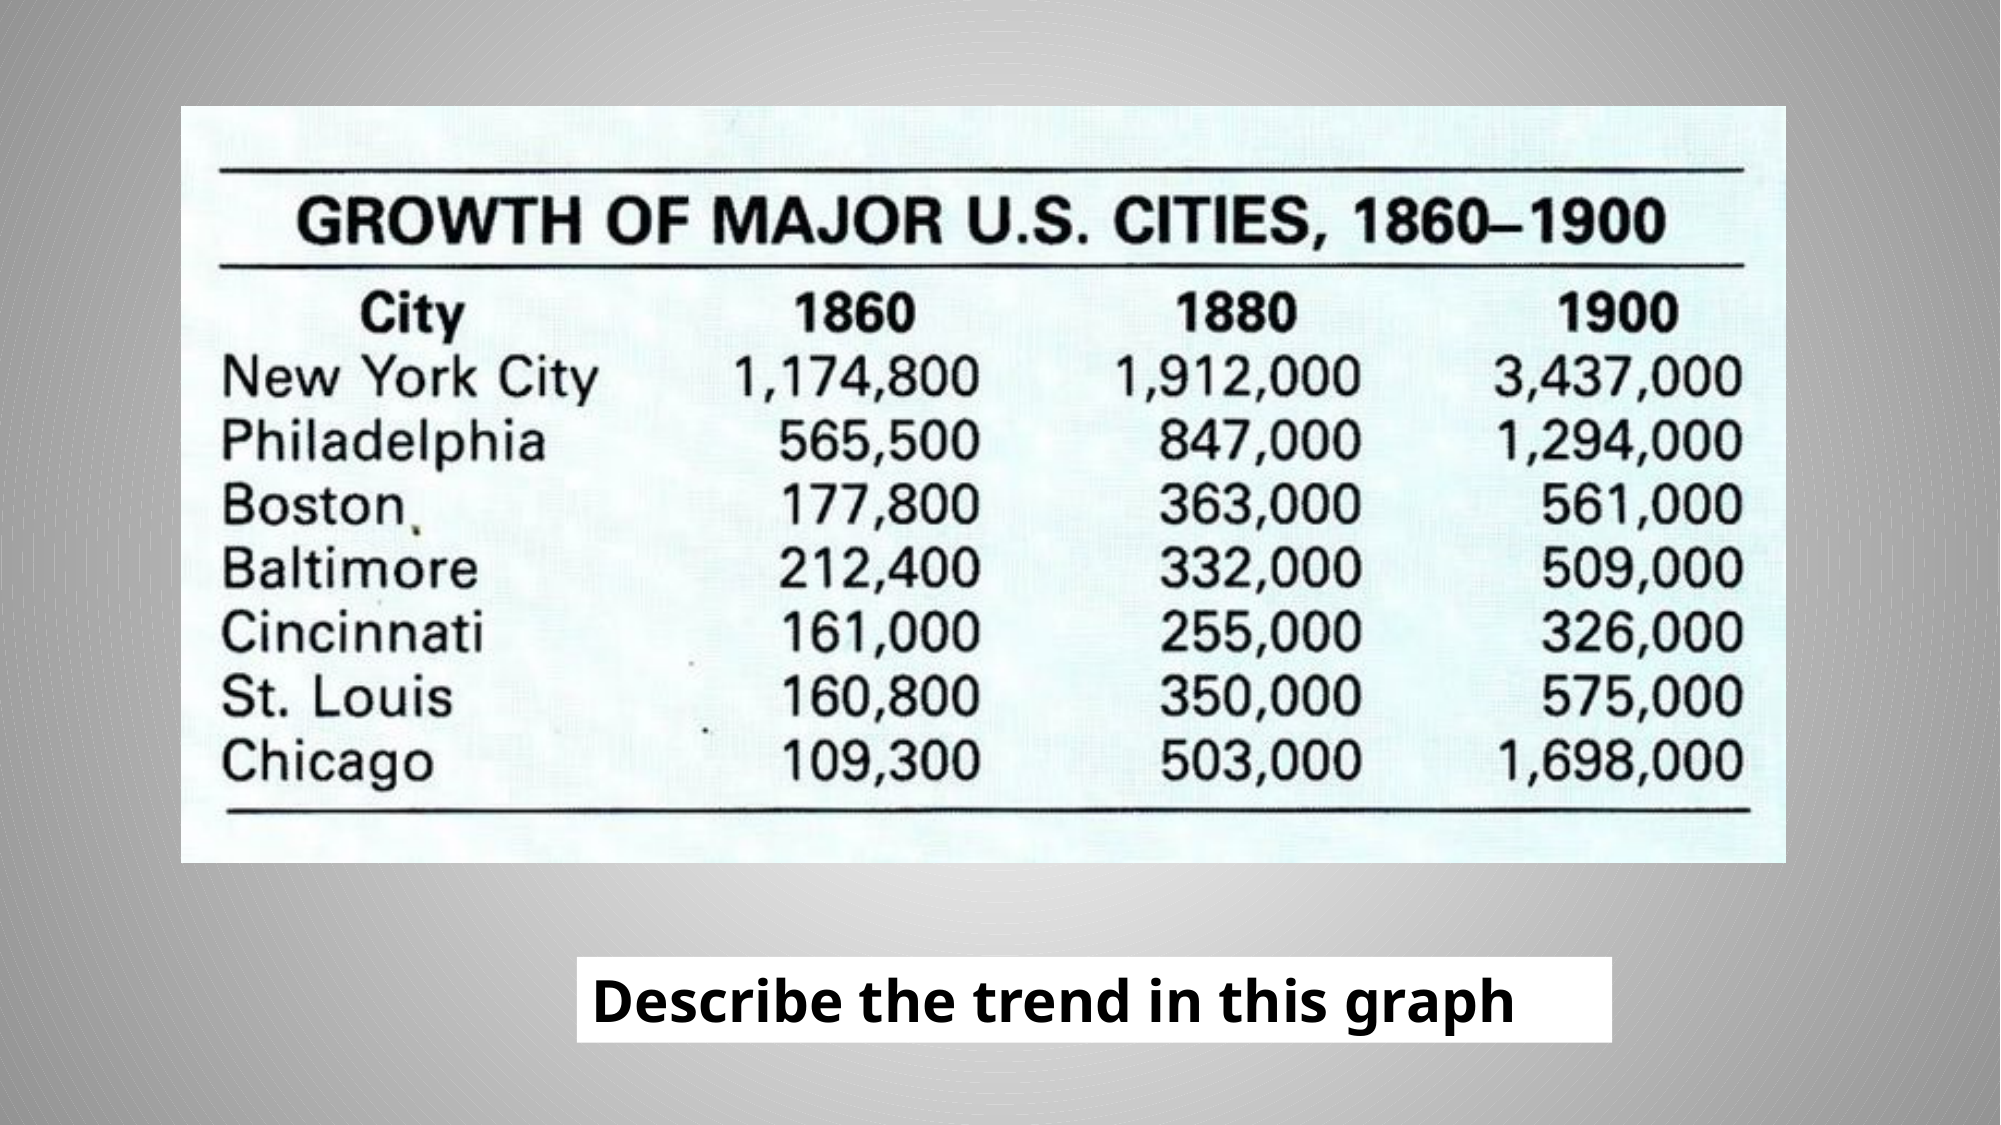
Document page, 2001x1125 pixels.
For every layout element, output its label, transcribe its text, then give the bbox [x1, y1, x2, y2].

text_box Describe the trend in this graph [576, 956, 1613, 1043]
picture [180, 106, 1786, 864]
